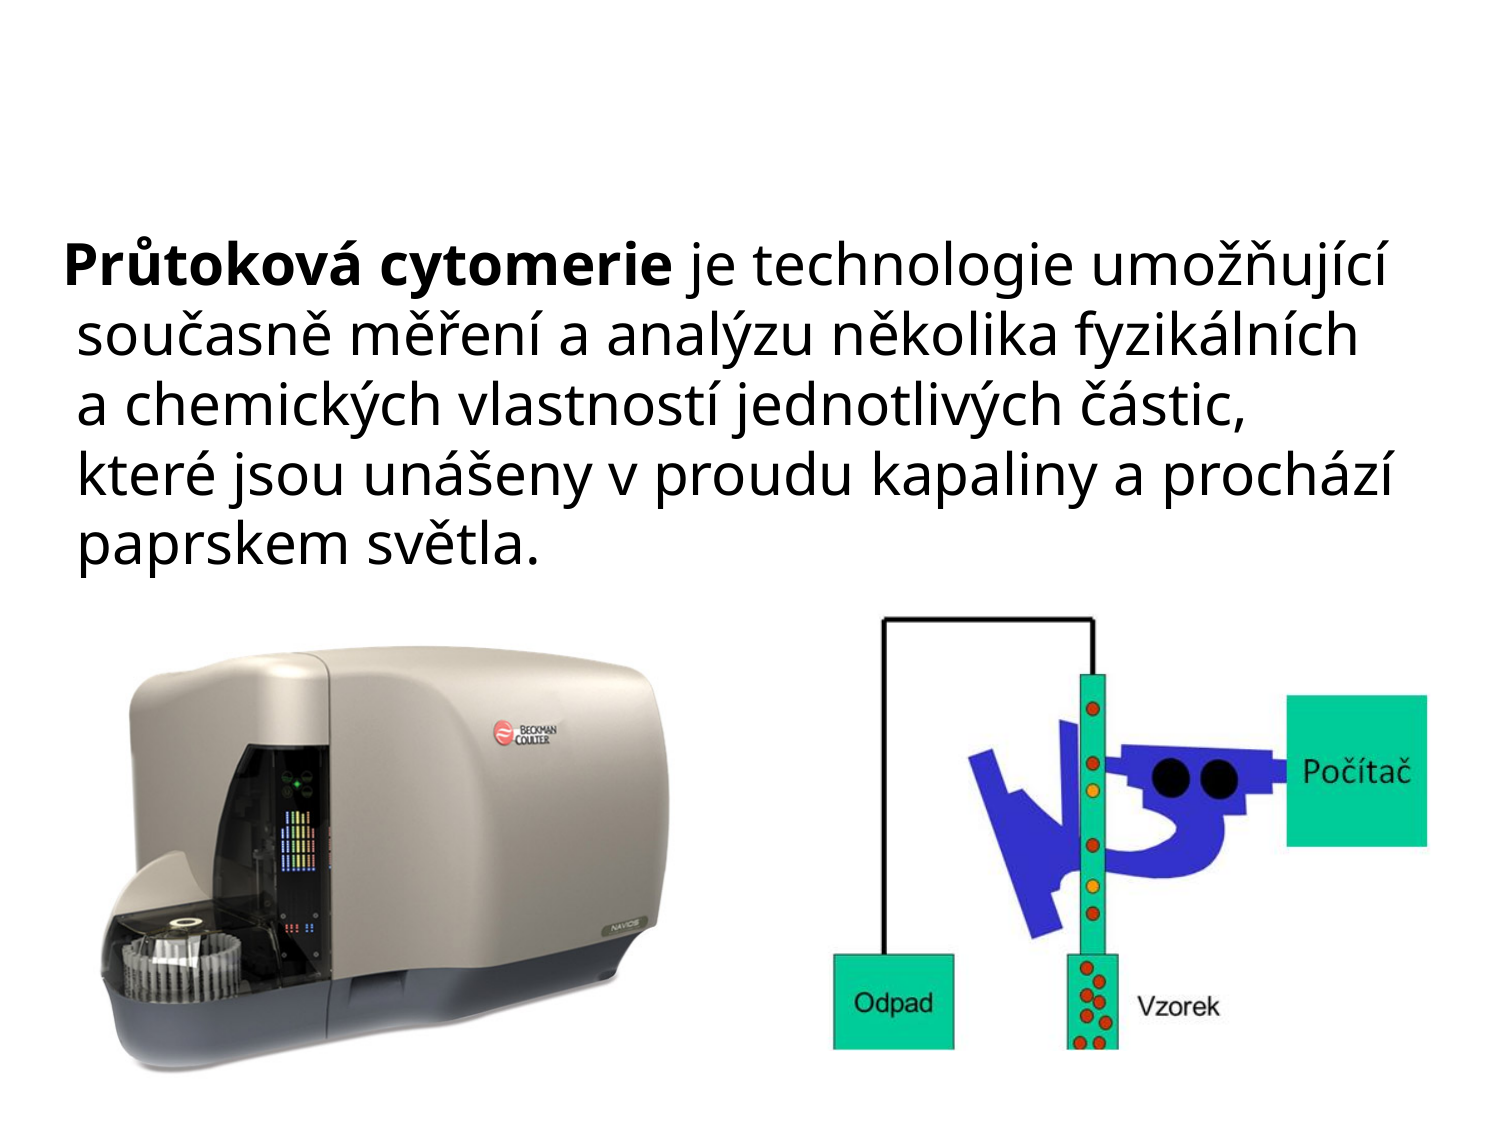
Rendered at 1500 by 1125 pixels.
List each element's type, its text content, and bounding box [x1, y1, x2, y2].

list Průtoková cytomerie je technologie umožňující současně měření a analýzu několika fyzikálních a chemických vlastností jednotlivých částic, které jsou unášeny v proudu kapaliny a prochází paprskem světla. [47, 219, 1447, 650]
picture [788, 574, 1436, 1051]
picture [76, 609, 692, 1125]
